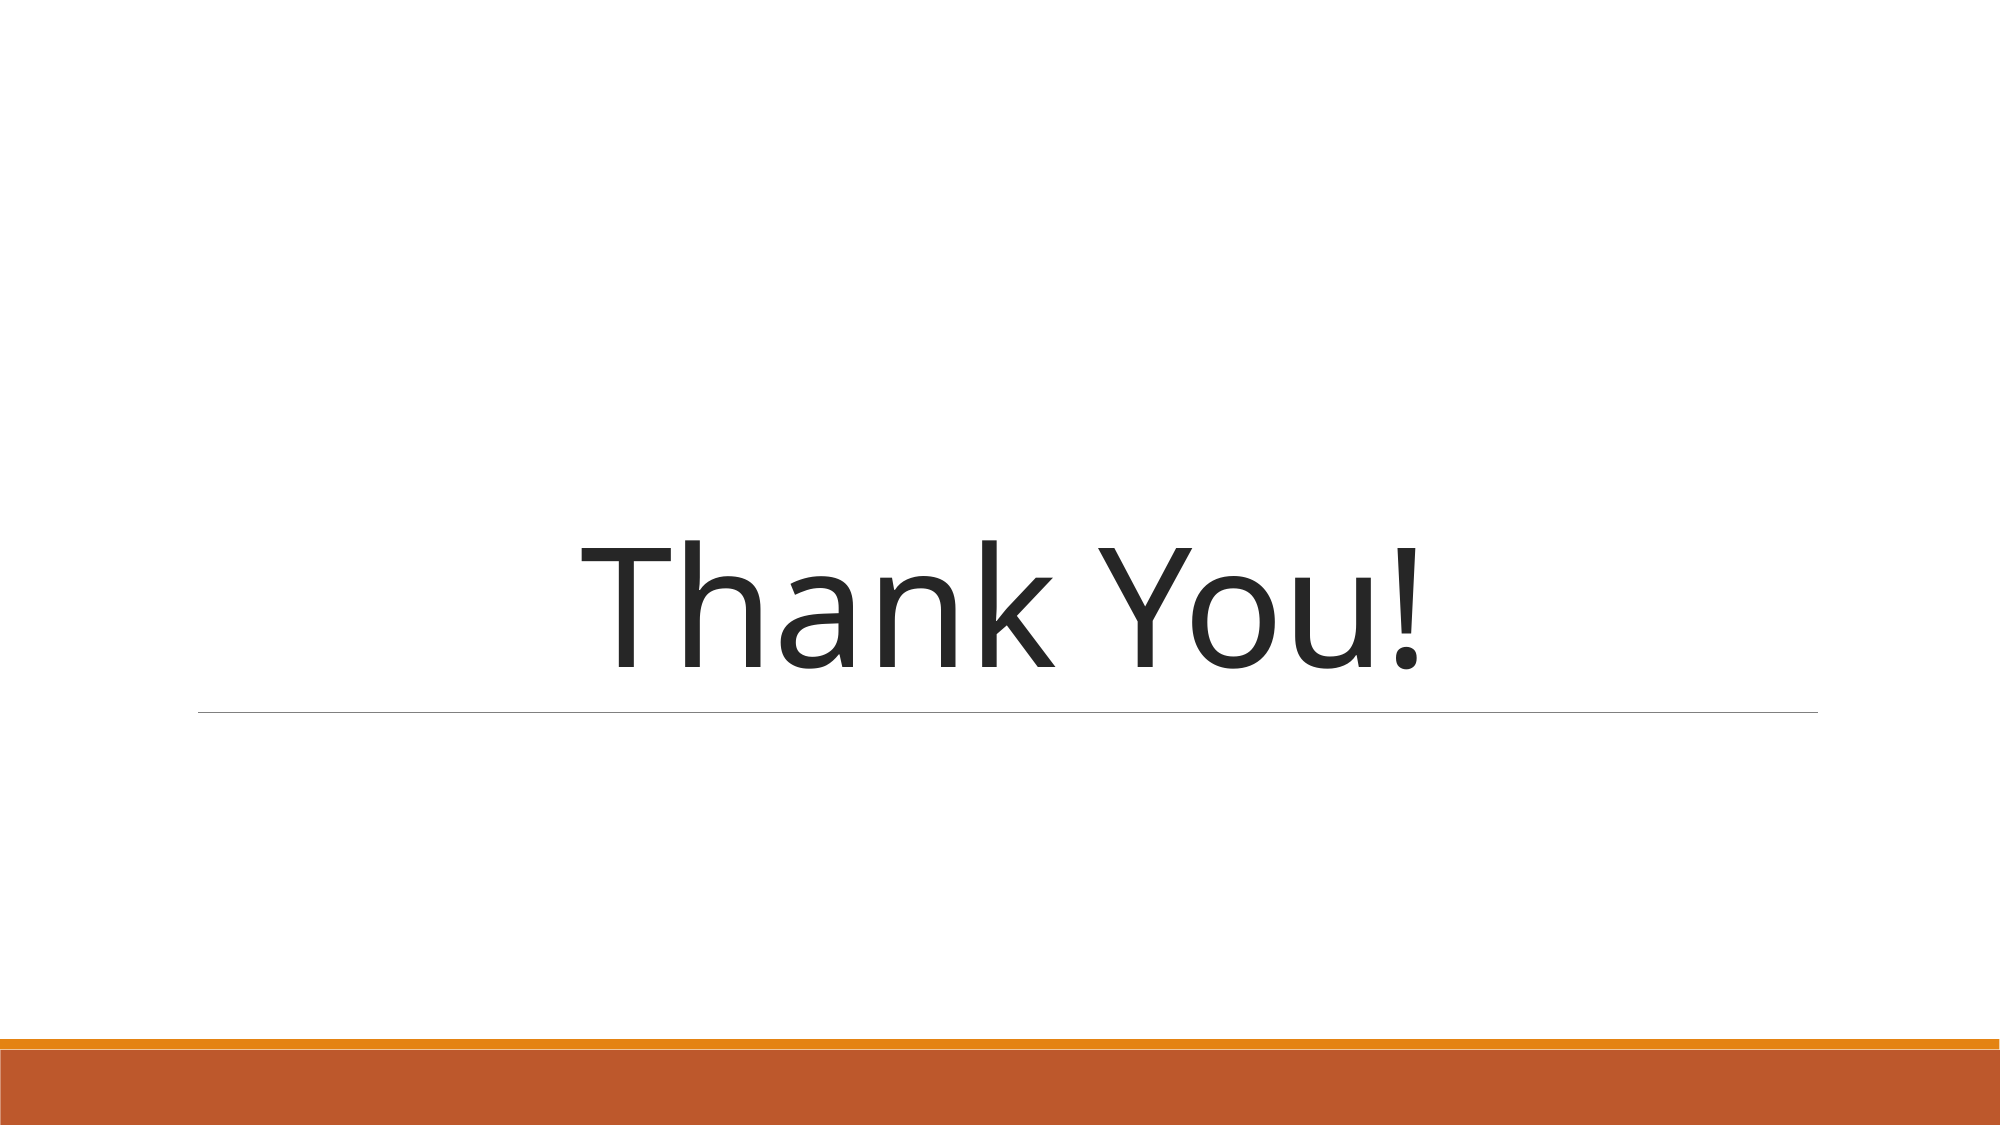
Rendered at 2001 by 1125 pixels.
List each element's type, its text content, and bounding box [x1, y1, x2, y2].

title Thank You! [180, 124, 1830, 710]
